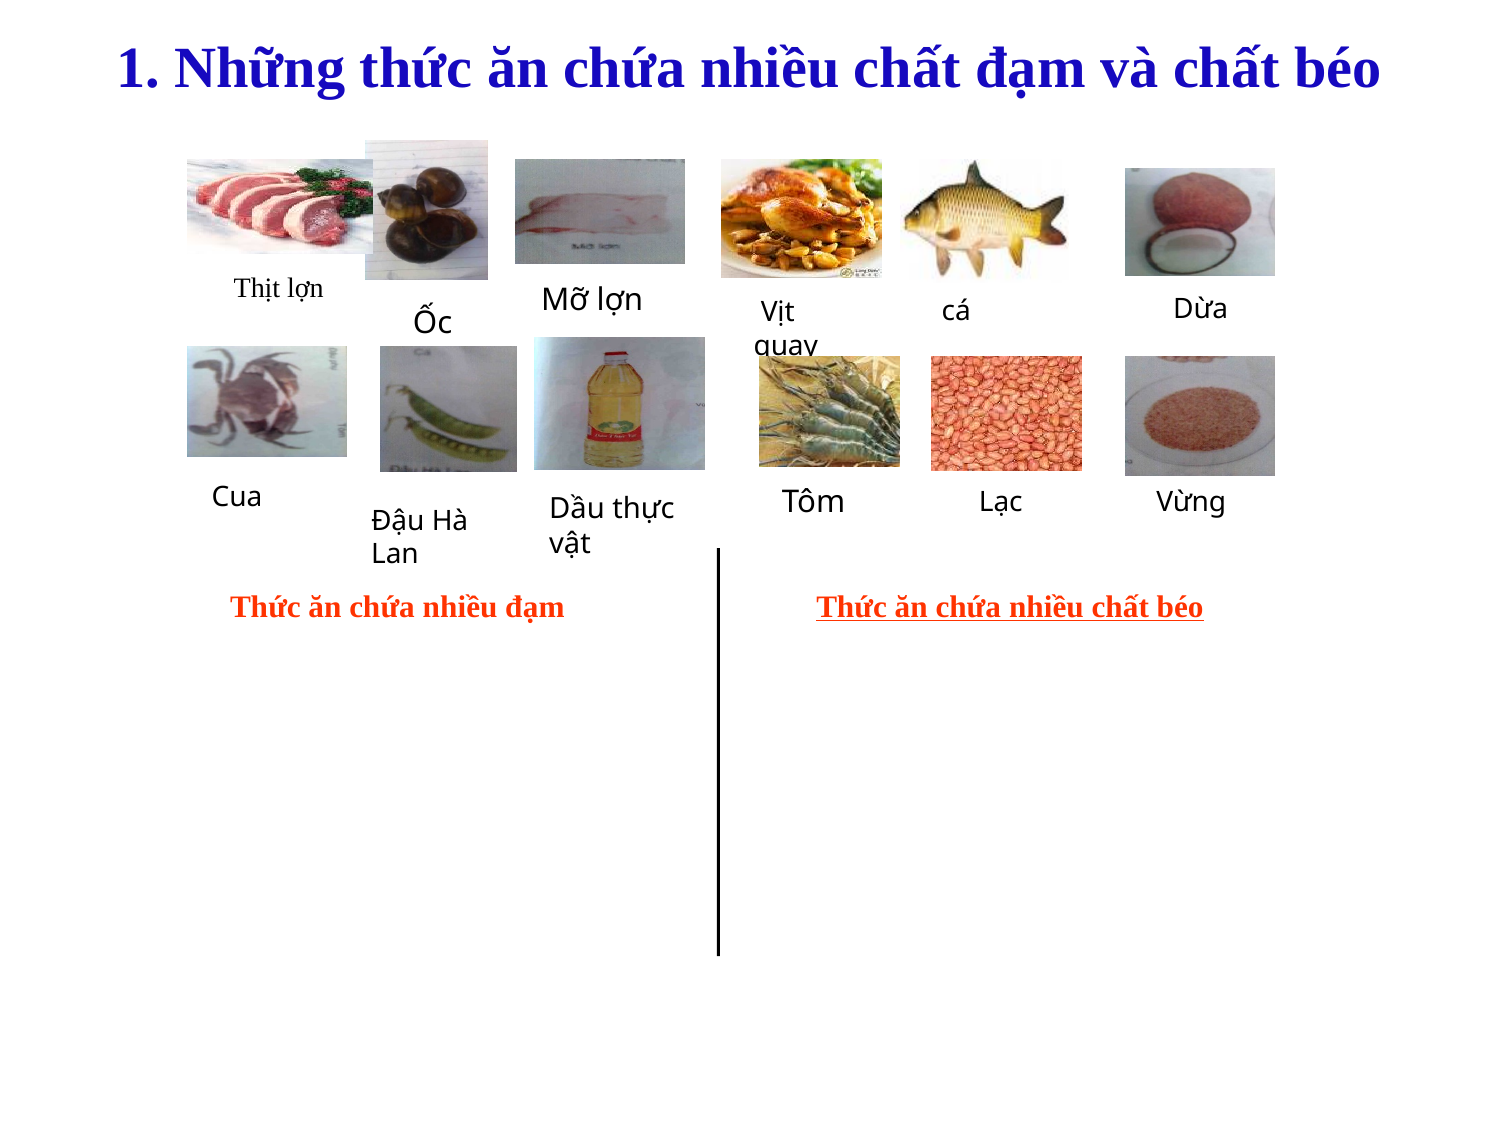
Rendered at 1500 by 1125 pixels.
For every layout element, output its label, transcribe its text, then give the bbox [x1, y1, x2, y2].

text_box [759, 356, 900, 528]
text_box 1. Những thức ăn chứa nhiều chất đạm và chất béo [101, 21, 1418, 107]
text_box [187, 346, 347, 521]
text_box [515, 159, 689, 325]
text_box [356, 346, 525, 547]
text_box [931, 356, 1082, 526]
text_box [187, 159, 380, 312]
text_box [1124, 356, 1275, 525]
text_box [215, 547, 1243, 957]
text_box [721, 159, 882, 370]
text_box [1124, 168, 1275, 333]
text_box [365, 140, 501, 346]
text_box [899, 159, 1069, 335]
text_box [534, 337, 722, 547]
